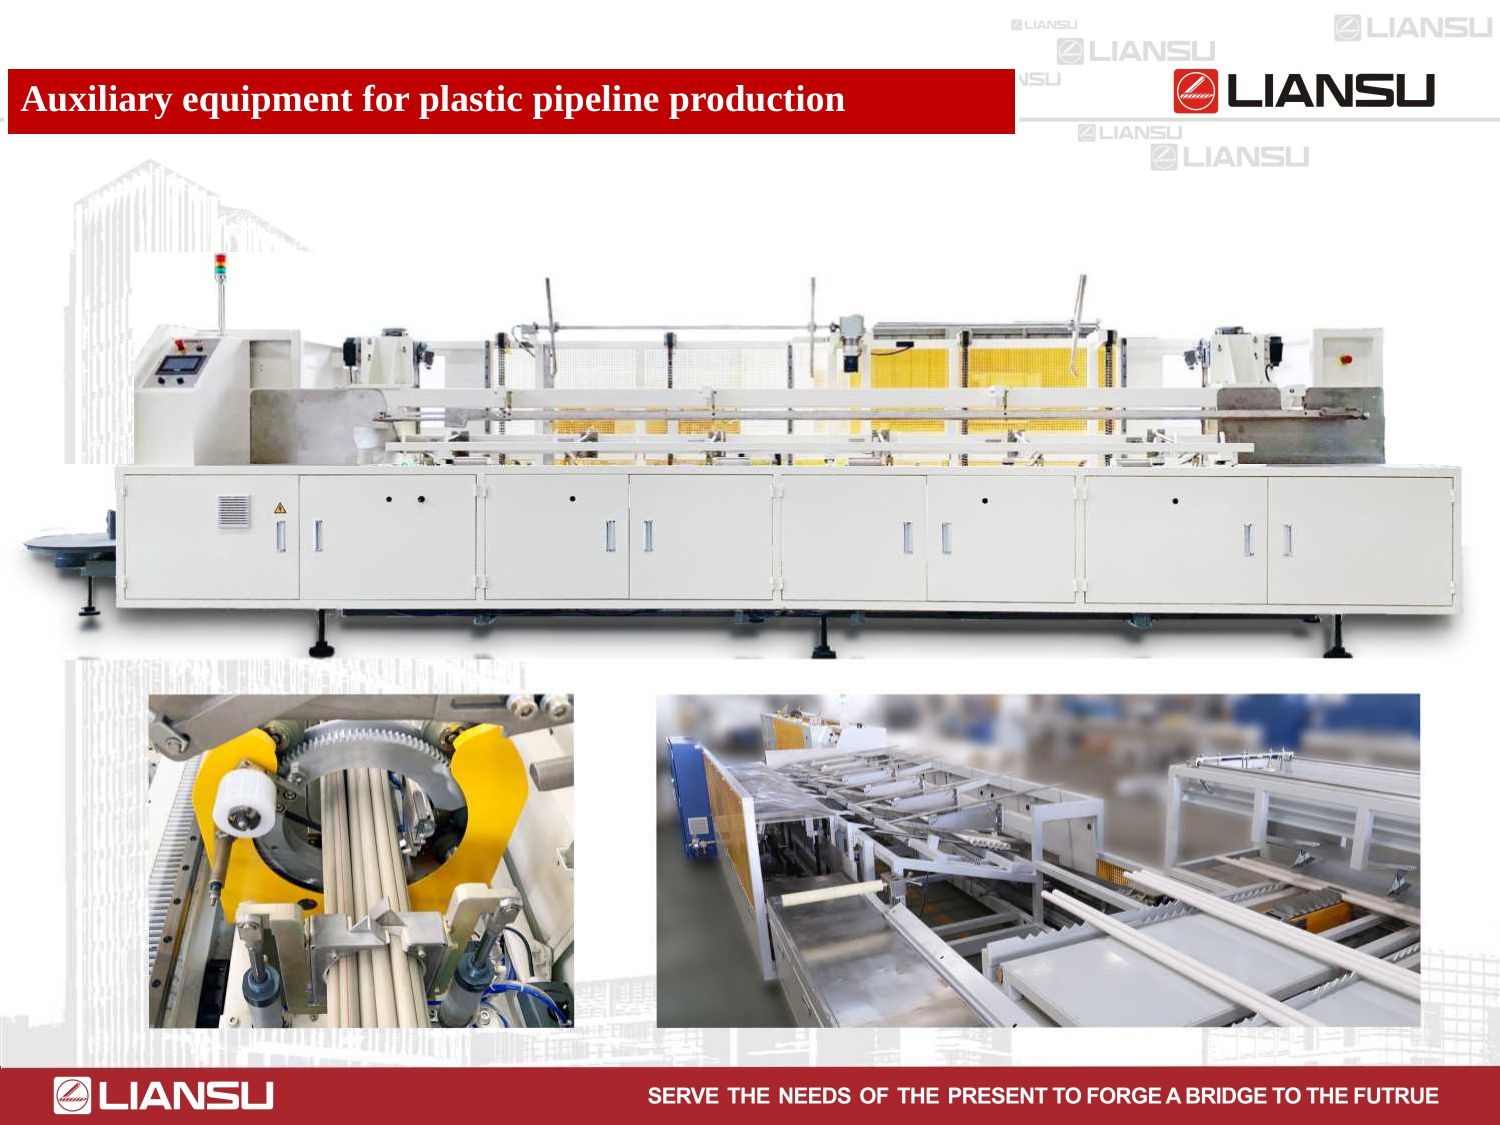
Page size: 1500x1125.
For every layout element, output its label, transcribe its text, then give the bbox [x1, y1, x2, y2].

picture [0, 0, 1500, 1125]
text_box Auxiliary equipment for plastic pipeline production [4, 64, 1019, 138]
